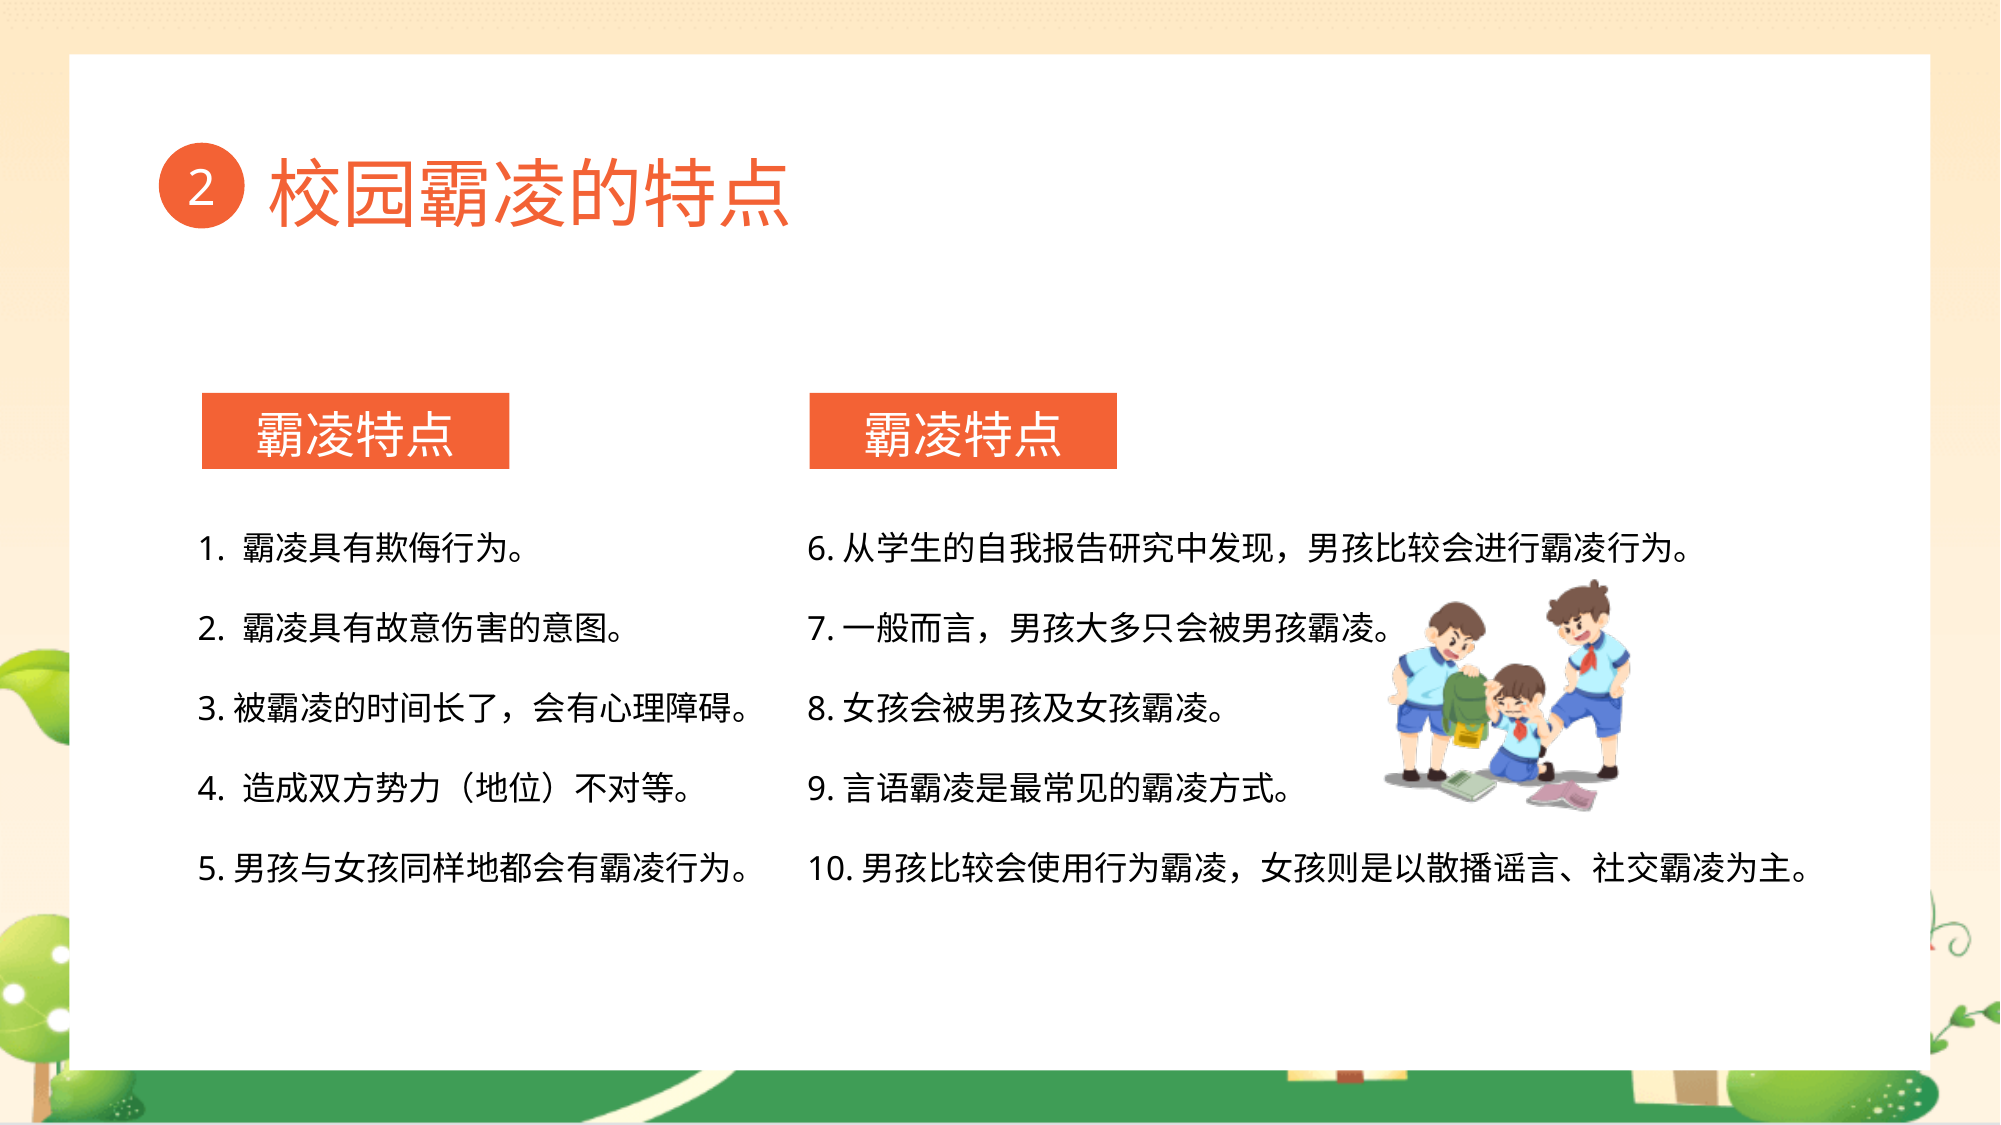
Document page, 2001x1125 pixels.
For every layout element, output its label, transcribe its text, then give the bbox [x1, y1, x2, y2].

text_box 霸凌特点 [809, 392, 1117, 469]
text_box 霸凌特点 [202, 392, 510, 469]
text_box 6.从学生的自我报告研究中发现，男孩比较会进行霸凌行为。 7.一般而言，男孩大多只会被男孩霸凌。 8.女孩会被男孩及女孩霸凌。 9.言语霸凌是最常见的霸凌方式。 10.男孩比较会使用行为霸凌，女孩则是以散播谣言、社交霸凌为主。 [792, 480, 1975, 895]
picture [0, 0, 2000, 1125]
text_box 1. 霸凌具有欺侮行为。 2. 霸凌具有故意伤害的意图。 3.被霸凌的时间长了，会有心理障碍。 4. 造成双方势力（地位）不对等。 5.男孩与女孩同样地都会有霸凌行为。 [183, 480, 792, 895]
